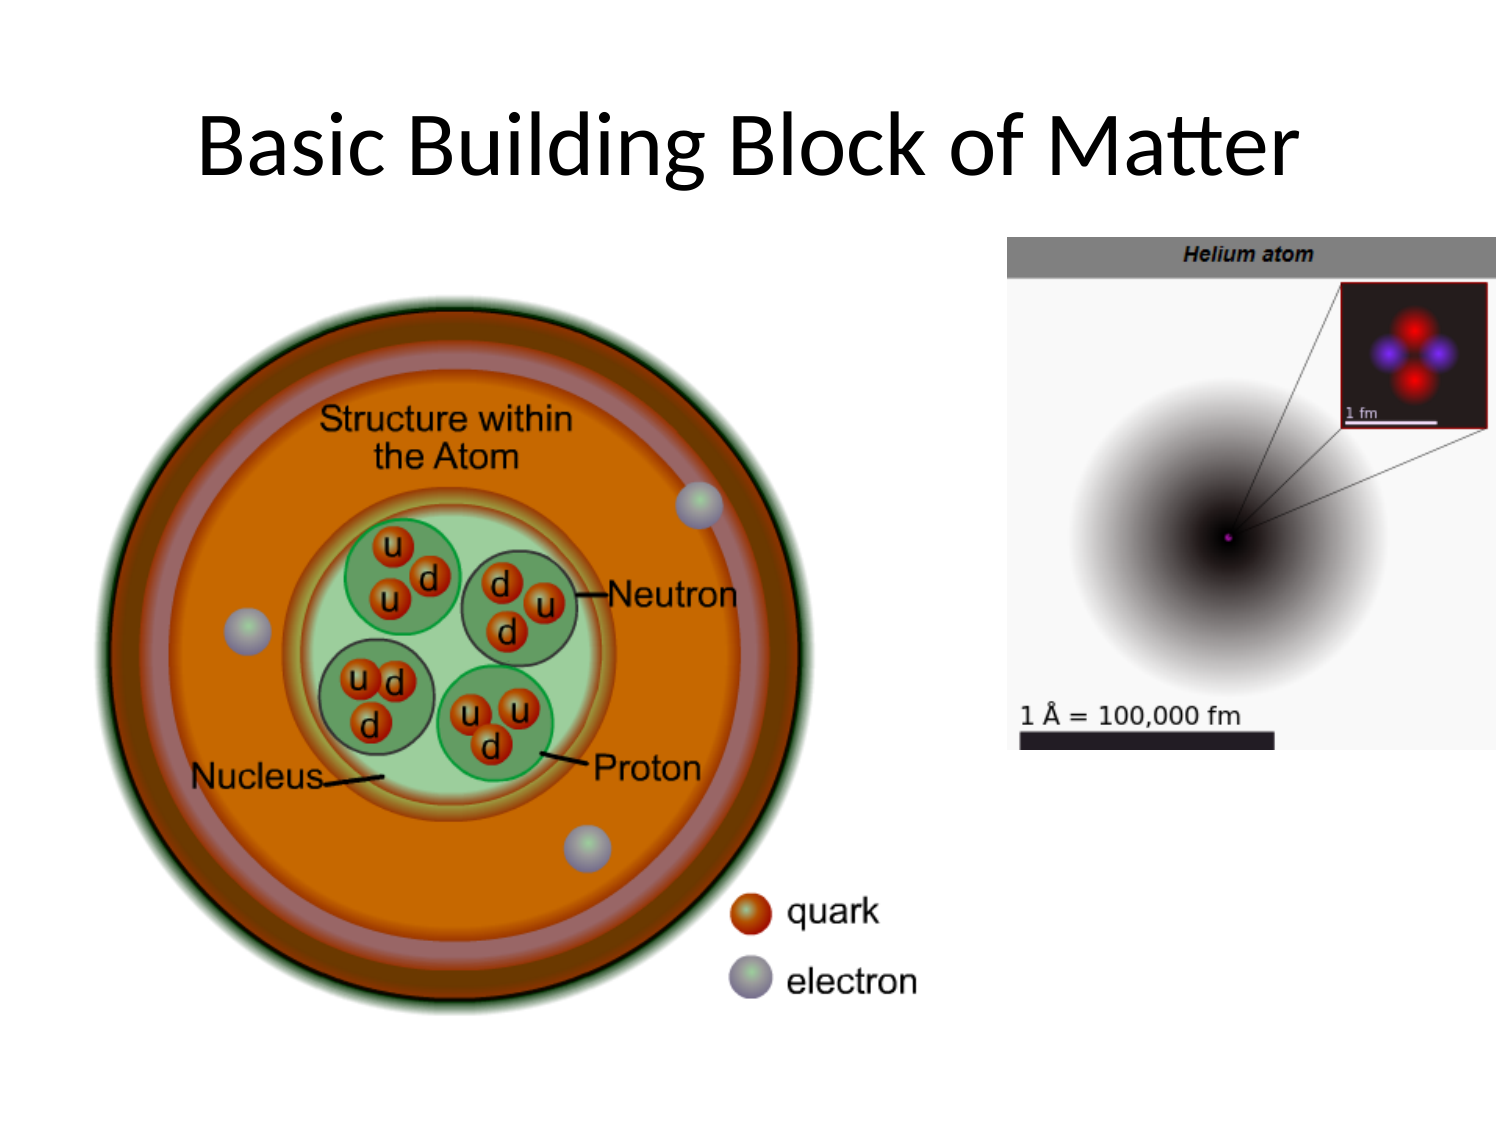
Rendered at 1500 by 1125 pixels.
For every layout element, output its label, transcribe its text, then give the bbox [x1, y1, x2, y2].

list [49, 287, 971, 1027]
title Basic Building Block of Matter [75, 45, 1425, 233]
picture [1007, 237, 1496, 751]
